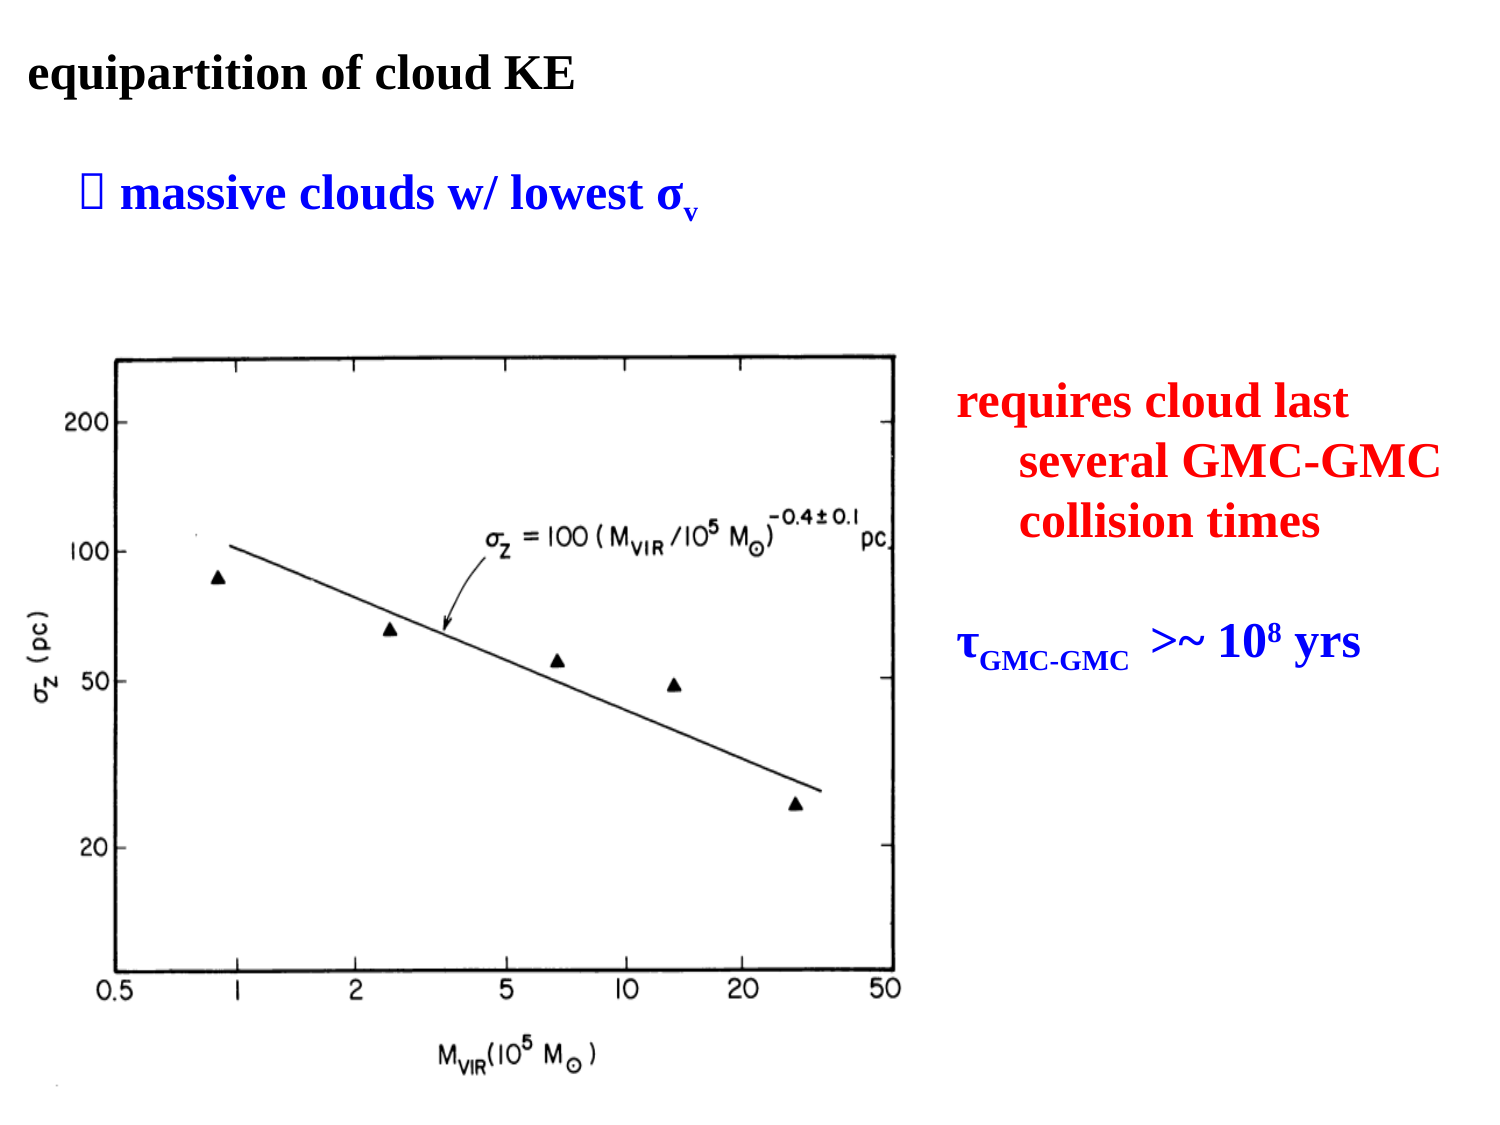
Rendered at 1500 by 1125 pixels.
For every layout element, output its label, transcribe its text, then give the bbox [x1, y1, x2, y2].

text_box requires cloud last several GMC-GMC collision times τGMC-GMC >~ 108 yrs [950, 361, 1500, 742]
picture [0, 323, 940, 1094]
text_box equipartition of cloud KE  massive clouds w/ lowest σv [12, 32, 1363, 412]
